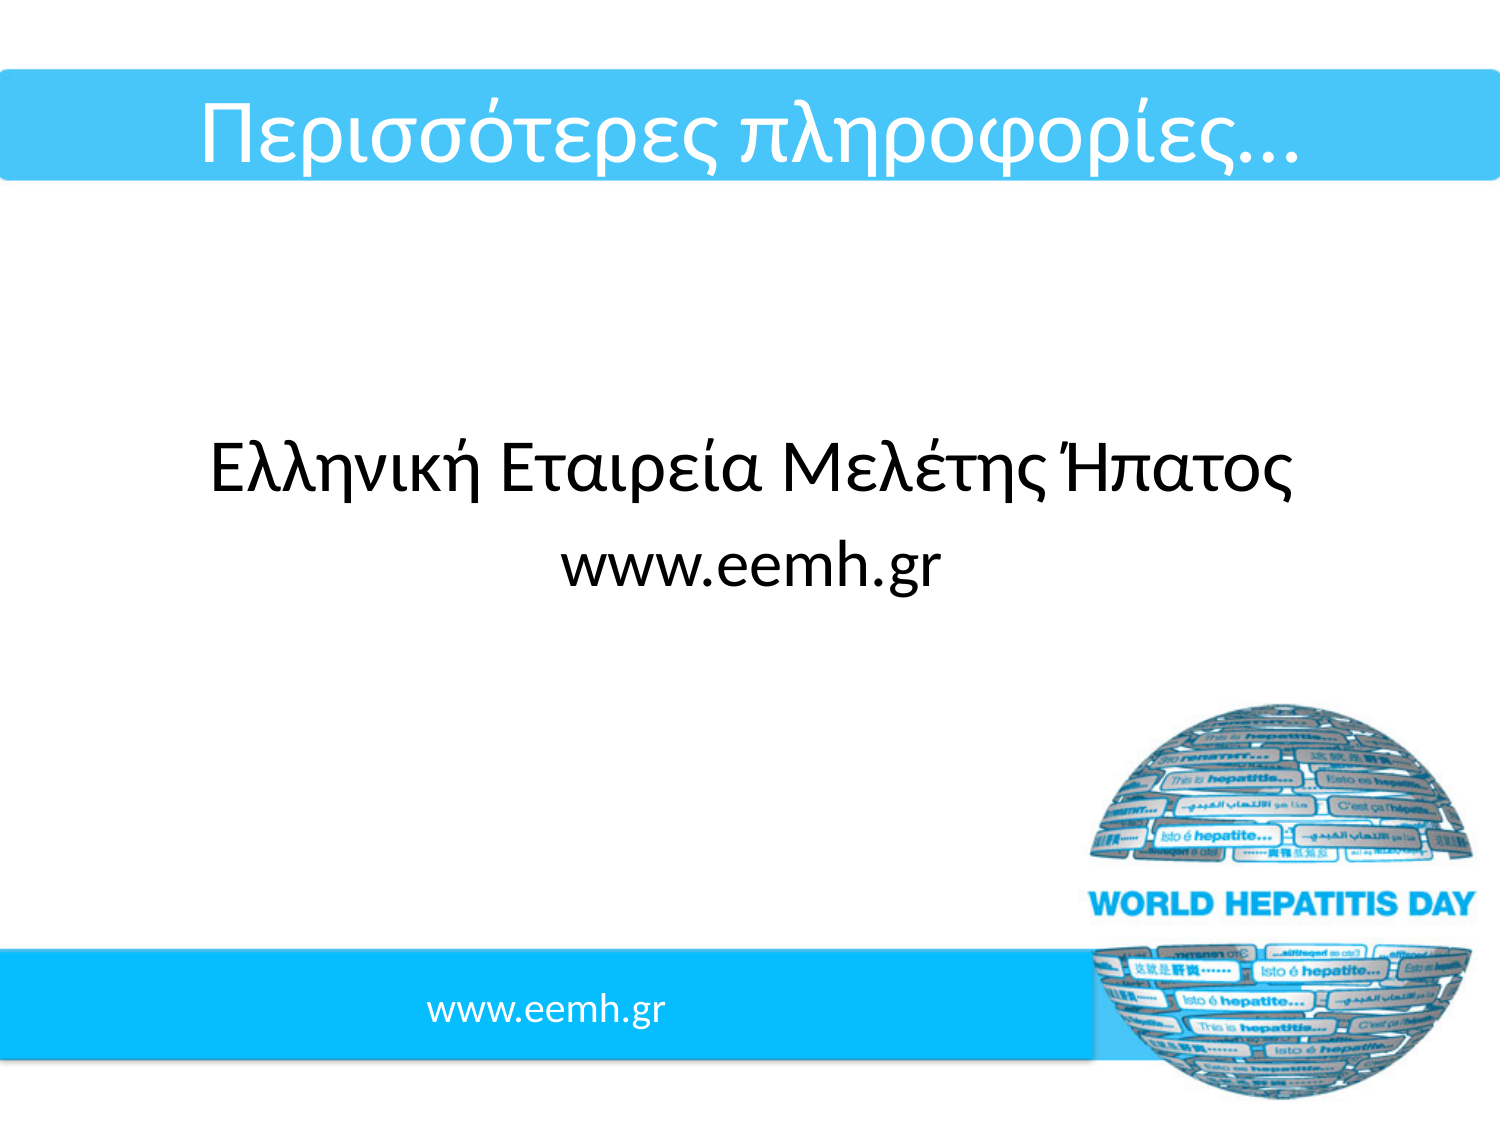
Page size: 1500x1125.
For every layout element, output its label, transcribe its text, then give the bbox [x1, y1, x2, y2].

list Ελληνική Εταιρεία Μελέτης Ήπατος www.eemh.gr [76, 408, 1427, 693]
picture [0, 0, 1500, 1125]
title Περισσότερες πληροφορίες… [75, 32, 1425, 220]
